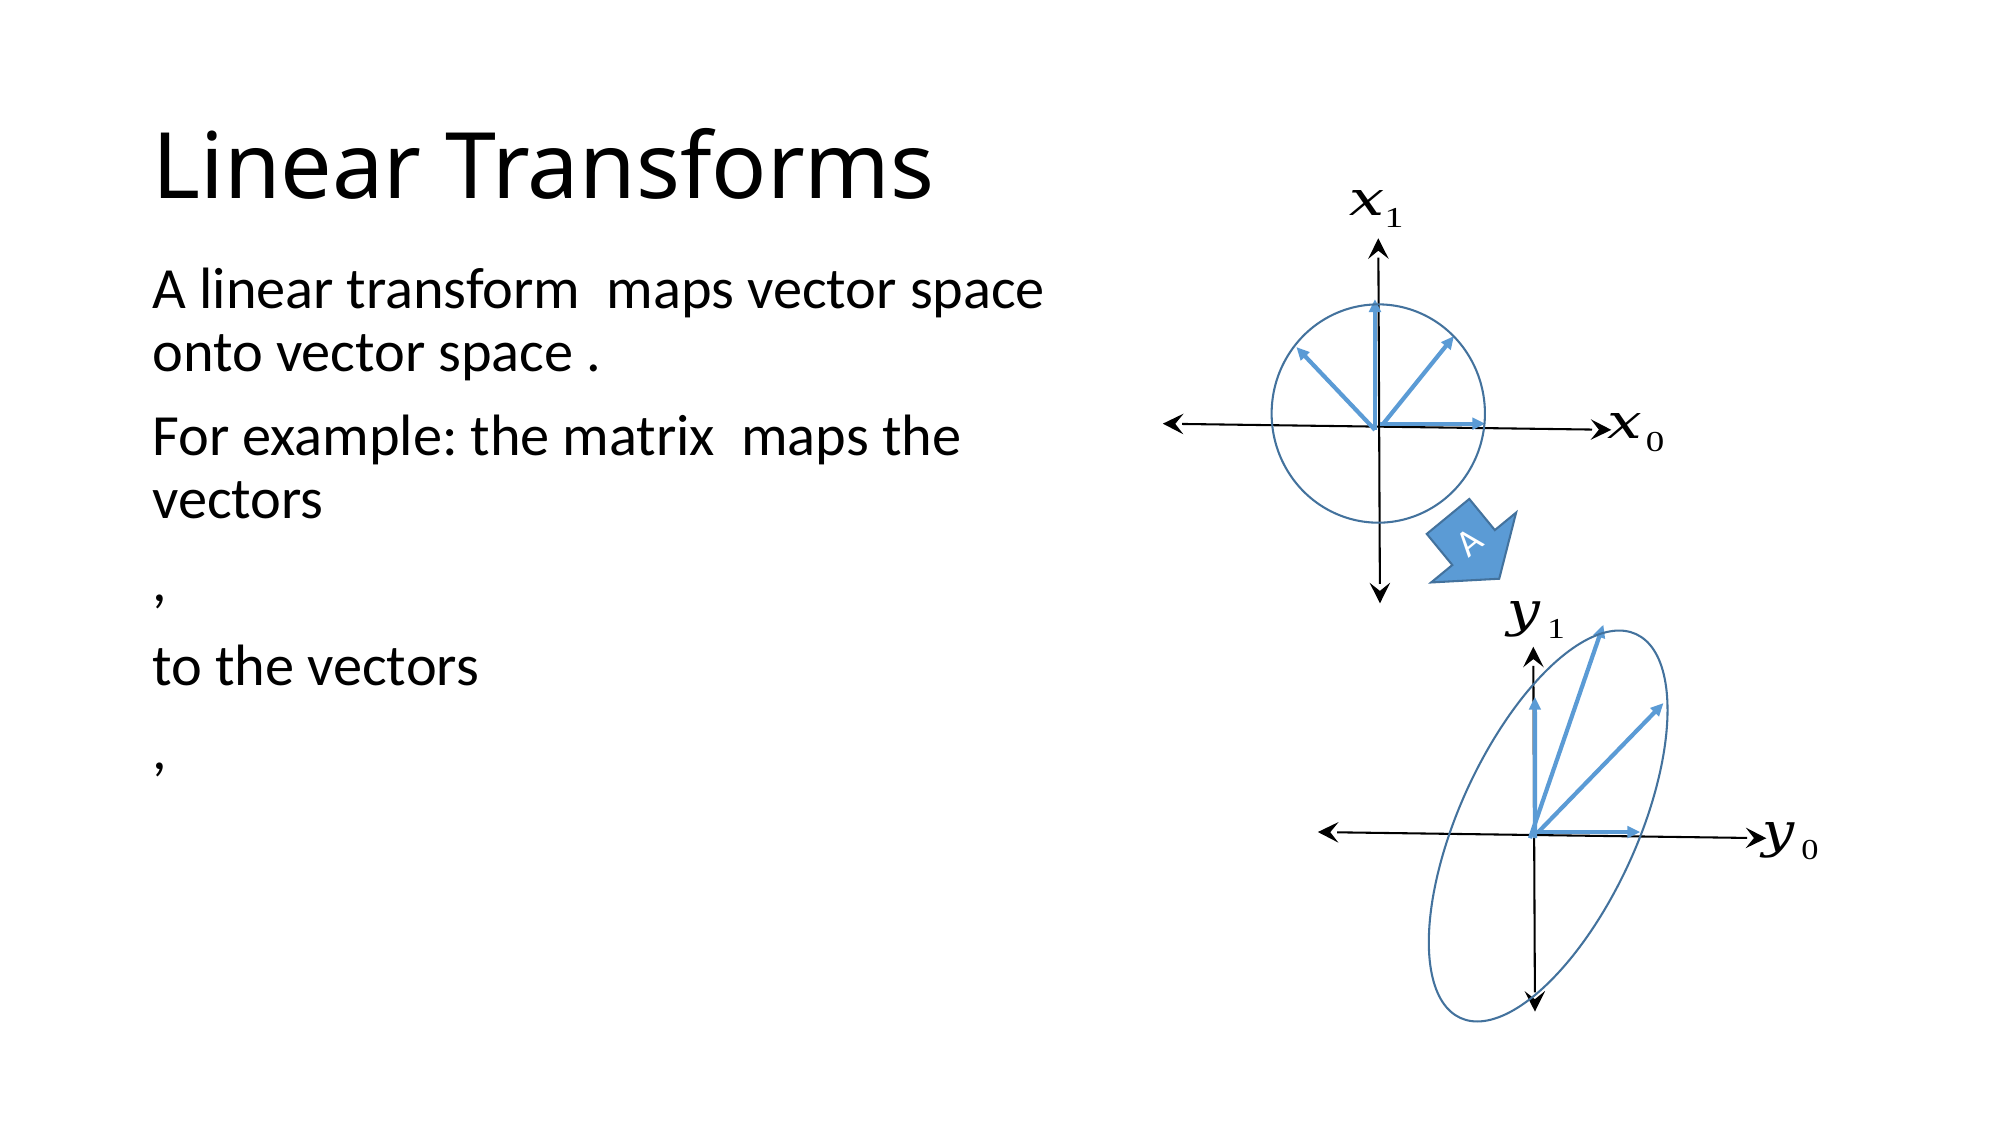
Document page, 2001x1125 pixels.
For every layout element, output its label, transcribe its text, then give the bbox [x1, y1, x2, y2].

text_box [1449, 687, 1529, 831]
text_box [1296, 347, 1374, 430]
text_box [1604, 629, 1669, 758]
text_box A [1425, 497, 1518, 584]
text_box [1380, 423, 1612, 430]
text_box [1529, 624, 1604, 839]
text_box [1380, 303, 1486, 423]
text_box [1380, 430, 1485, 524]
text_box [1270, 303, 1374, 423]
text_box [1271, 430, 1378, 524]
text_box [1383, 336, 1454, 423]
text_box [1538, 703, 1664, 833]
text_box [1535, 839, 1641, 997]
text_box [1162, 423, 1296, 430]
text_box [1427, 839, 1533, 1023]
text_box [1317, 831, 1529, 839]
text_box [1604, 831, 1767, 839]
title Linear Transforms [137, 59, 1863, 278]
